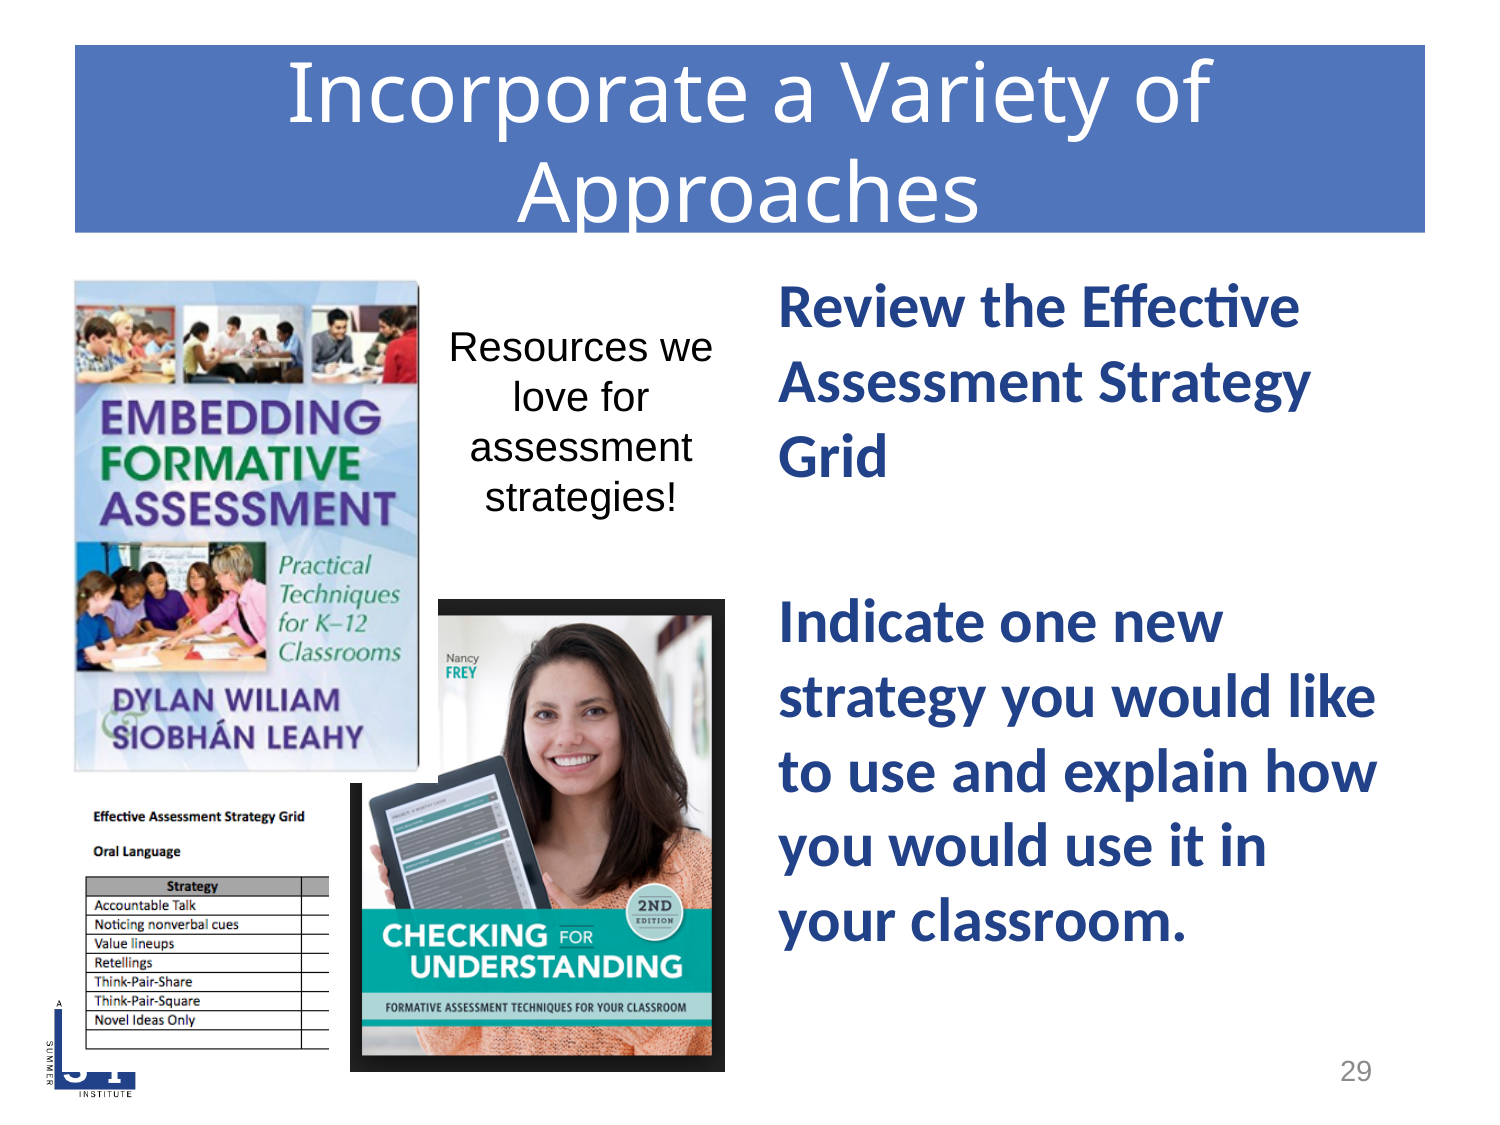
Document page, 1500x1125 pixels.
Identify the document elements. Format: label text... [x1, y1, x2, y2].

text_box Resources we love for assessment strategies! [441, 312, 738, 528]
picture [37, 800, 329, 1100]
picture [62, 274, 726, 1072]
title Incorporate a Variety of Approaches [75, 45, 1425, 233]
list Review the Effective Assessment Strategy Grid Indicate one new strategy you would like to use and explain how you would use it in your classroom. [763, 249, 1413, 993]
